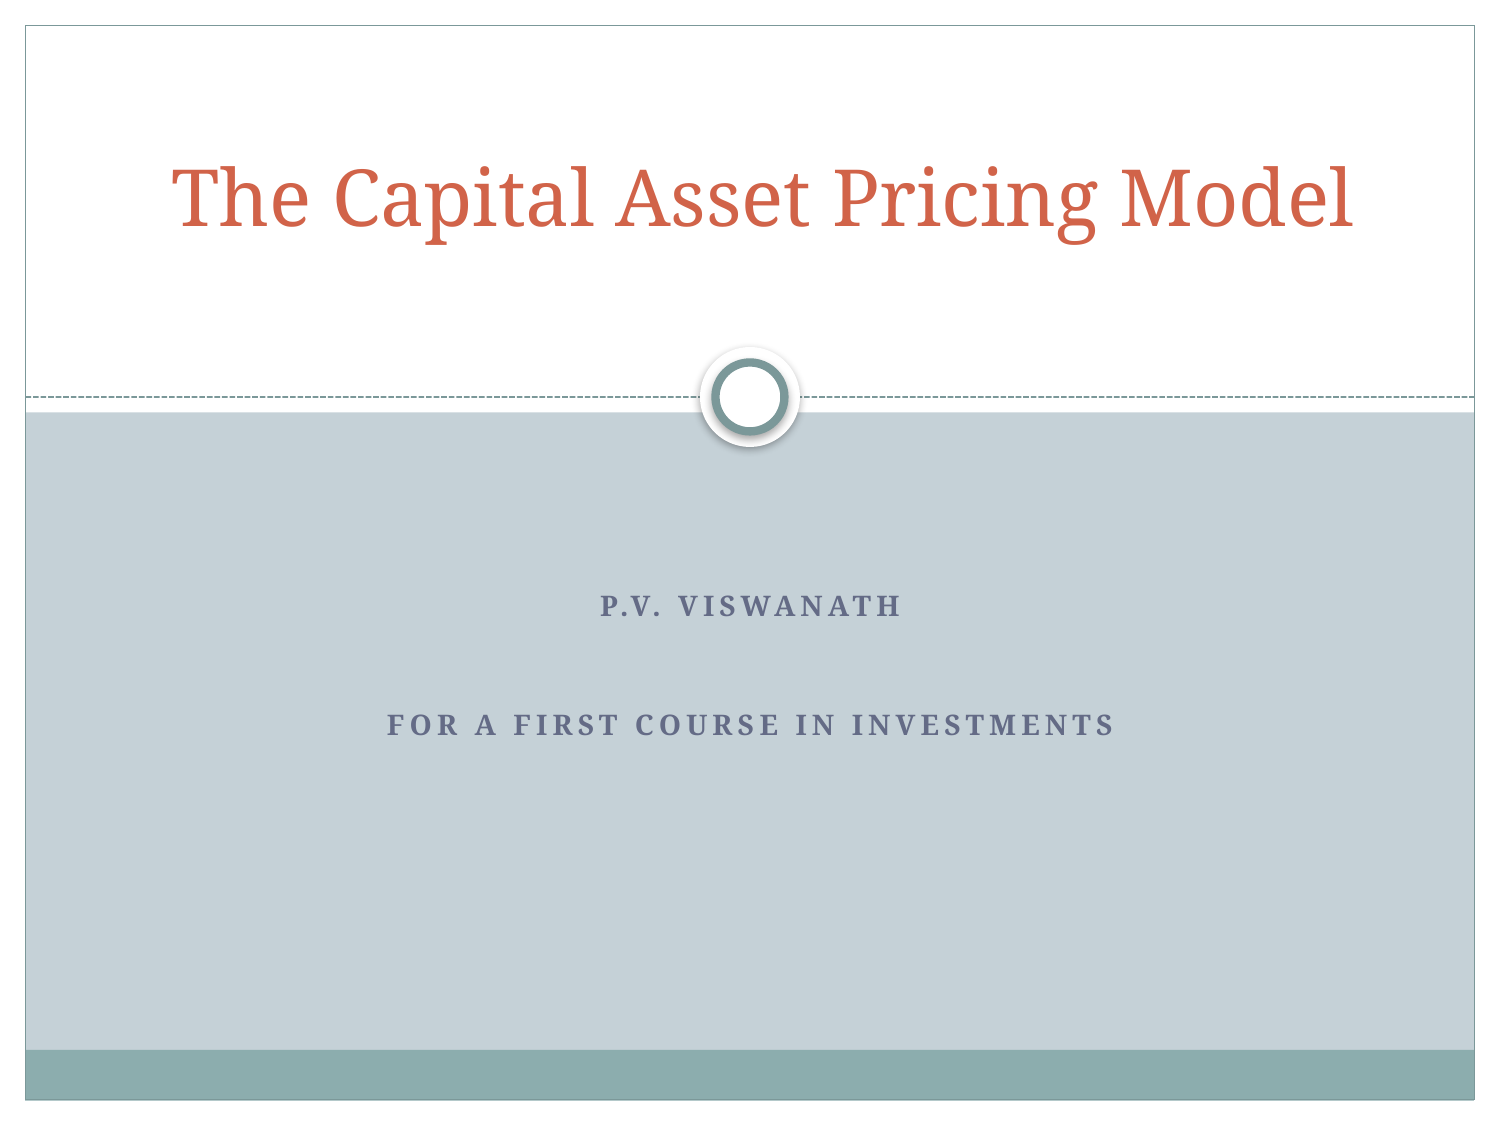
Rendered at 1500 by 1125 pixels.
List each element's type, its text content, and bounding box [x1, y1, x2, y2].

title The Capital Asset Pricing Model [99, 62, 1425, 250]
subtitle P.V. Viswanath For a First Course in INvestments [225, 462, 1275, 750]
